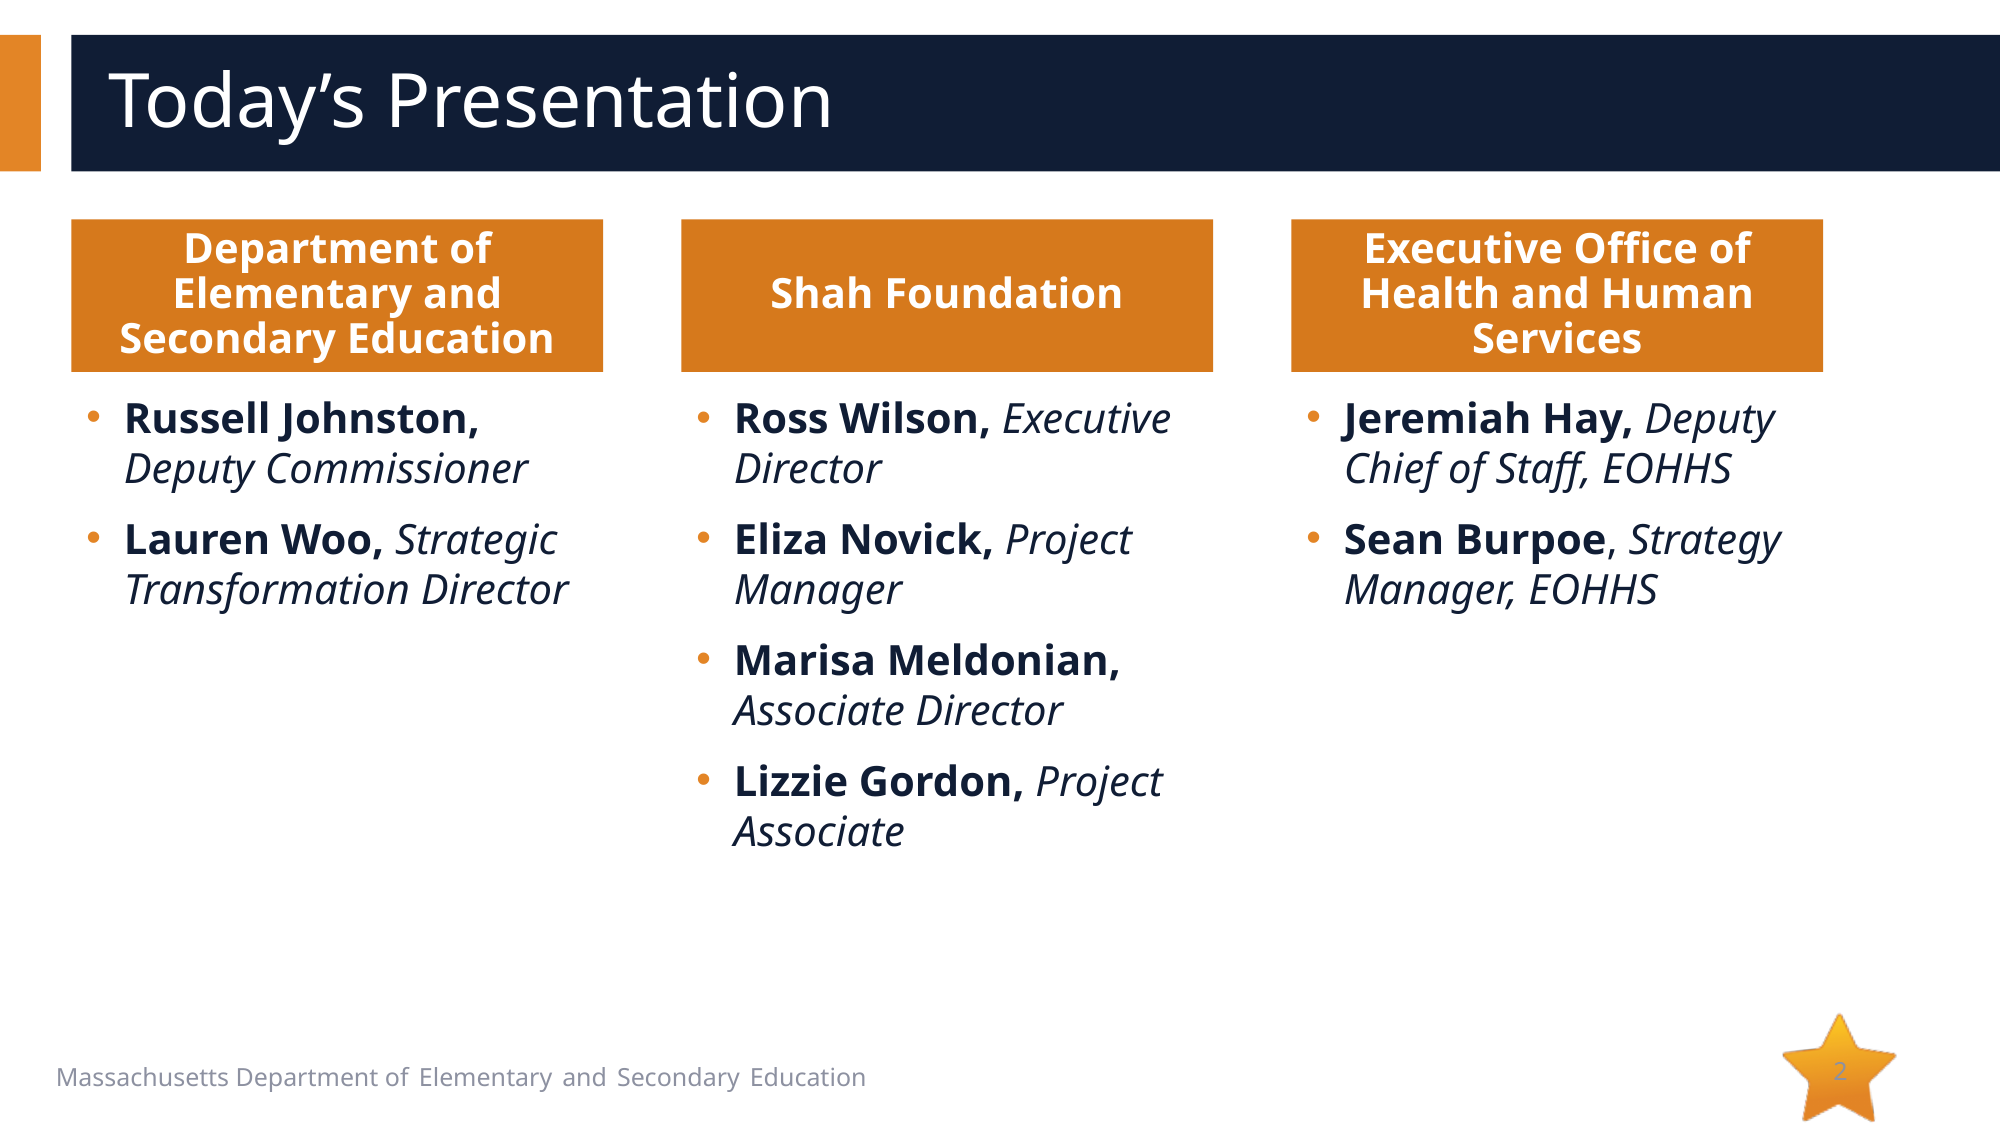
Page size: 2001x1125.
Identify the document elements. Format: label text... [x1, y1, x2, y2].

text_box Russell Johnston, Deputy Commissioner Lauren Woo, Strategic Transformation Director [71, 384, 615, 1008]
list Shah Foundation [681, 219, 1214, 372]
text_box Executive Office of Health and Human Services [1291, 219, 1824, 372]
slide_number 2 [1412, 1042, 1863, 1103]
list Department of Elementary and Secondary Education [71, 219, 604, 372]
text_box Jeremiah Hay, Deputy Chief of Staff, EOHHS Sean Burpoe, Strategy Manager, EOHHS [1291, 384, 1824, 1008]
list Ross Wilson, Executive Director Eliza Novick, Project Manager Marisa Meldonian, Associate Director Lizzie Gordon, Project Associate [681, 384, 1214, 1008]
title Today’s Presentation [93, 47, 1969, 159]
picture [1773, 1000, 1909, 1125]
